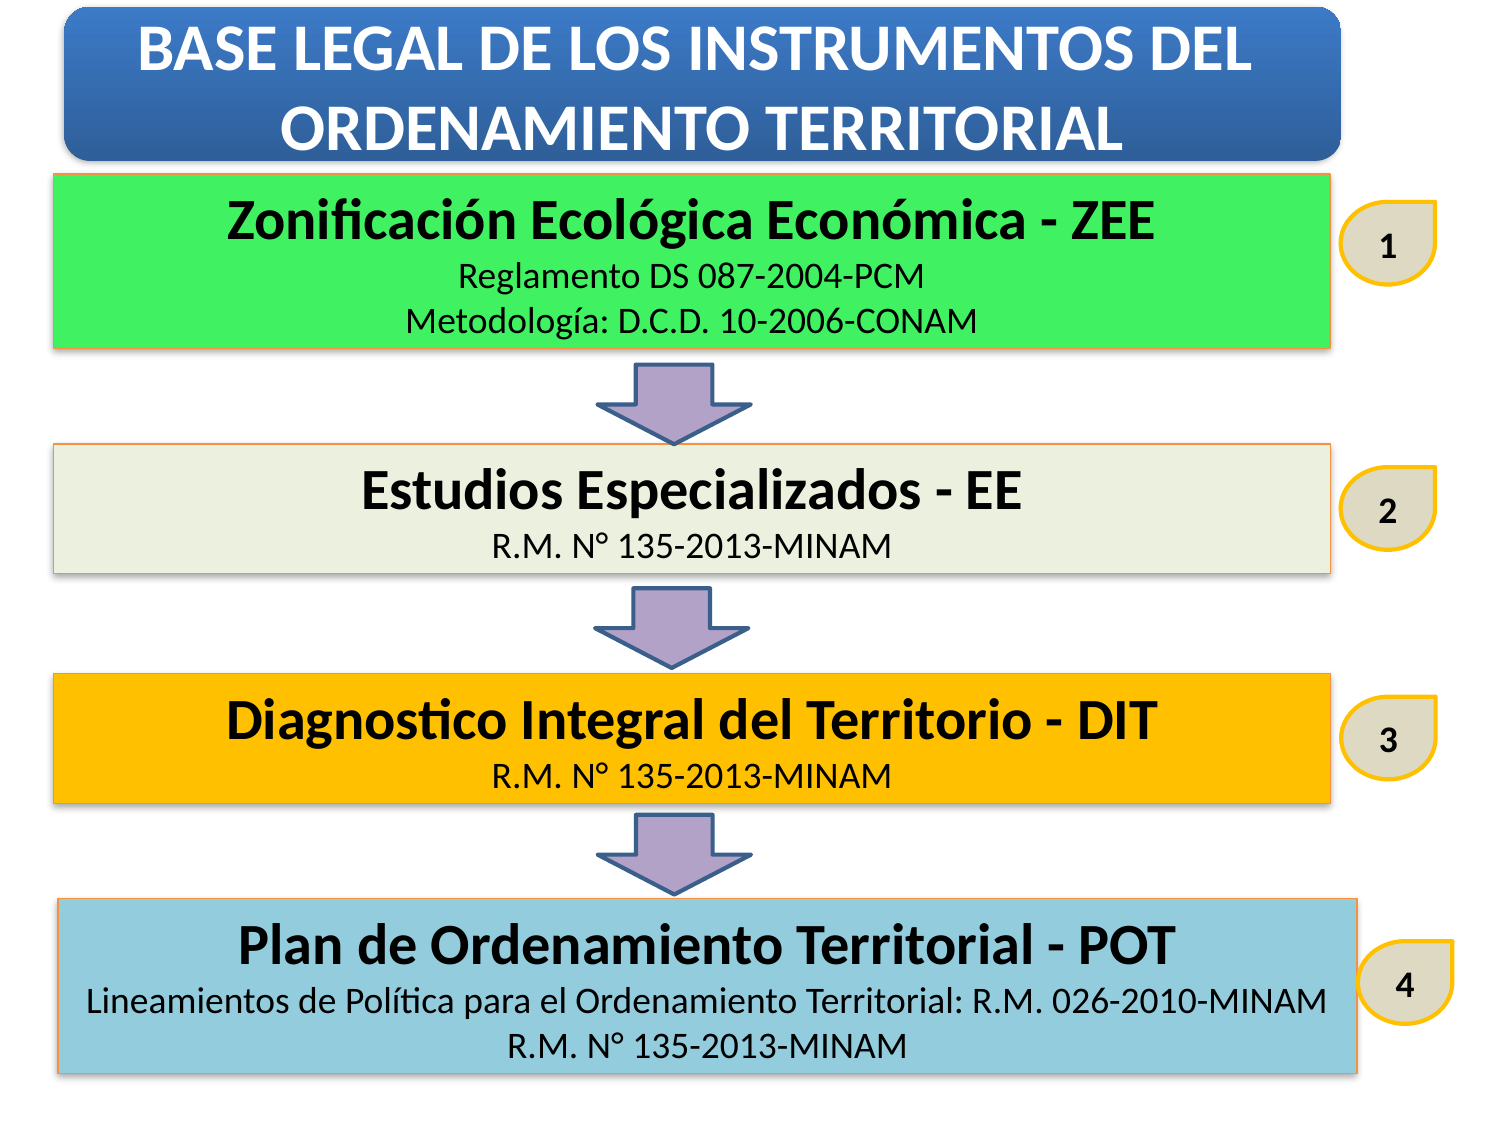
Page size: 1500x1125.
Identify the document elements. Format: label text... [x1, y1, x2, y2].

text_box Zonificación Ecológica Económica - ZEE Reglamento DS 087-2004-PCM Metodología: D.C.D. 10-2006-CONAM [53, 173, 1331, 349]
text_box 2 [1338, 465, 1438, 552]
text_box 1 [1338, 199, 1438, 287]
text_box Estudios Especializados - EE R.M. N° 135-2013-MINAM [53, 443, 1331, 574]
text_box [595, 362, 753, 447]
text_box Diagnostico Integral del Territorio - DIT R.M. N° 135-2013-MINAM [53, 673, 1331, 804]
text_box 3 [1339, 694, 1438, 782]
text_box [595, 812, 754, 897]
text_box 4 [1355, 939, 1455, 1026]
text_box Plan de Ordenamiento Territorial - POT Lineamientos de Política para el Ordenamiento Territorial: R.M. 026-2010-MINAM R.M. N° 135-2013-MINAM [57, 898, 1358, 1074]
text_box BASE LEGAL DE LOS INSTRUMENTOS DEL ORDENAMIENTO TERRITORIAL [64, 6, 1342, 161]
text_box [593, 586, 751, 670]
